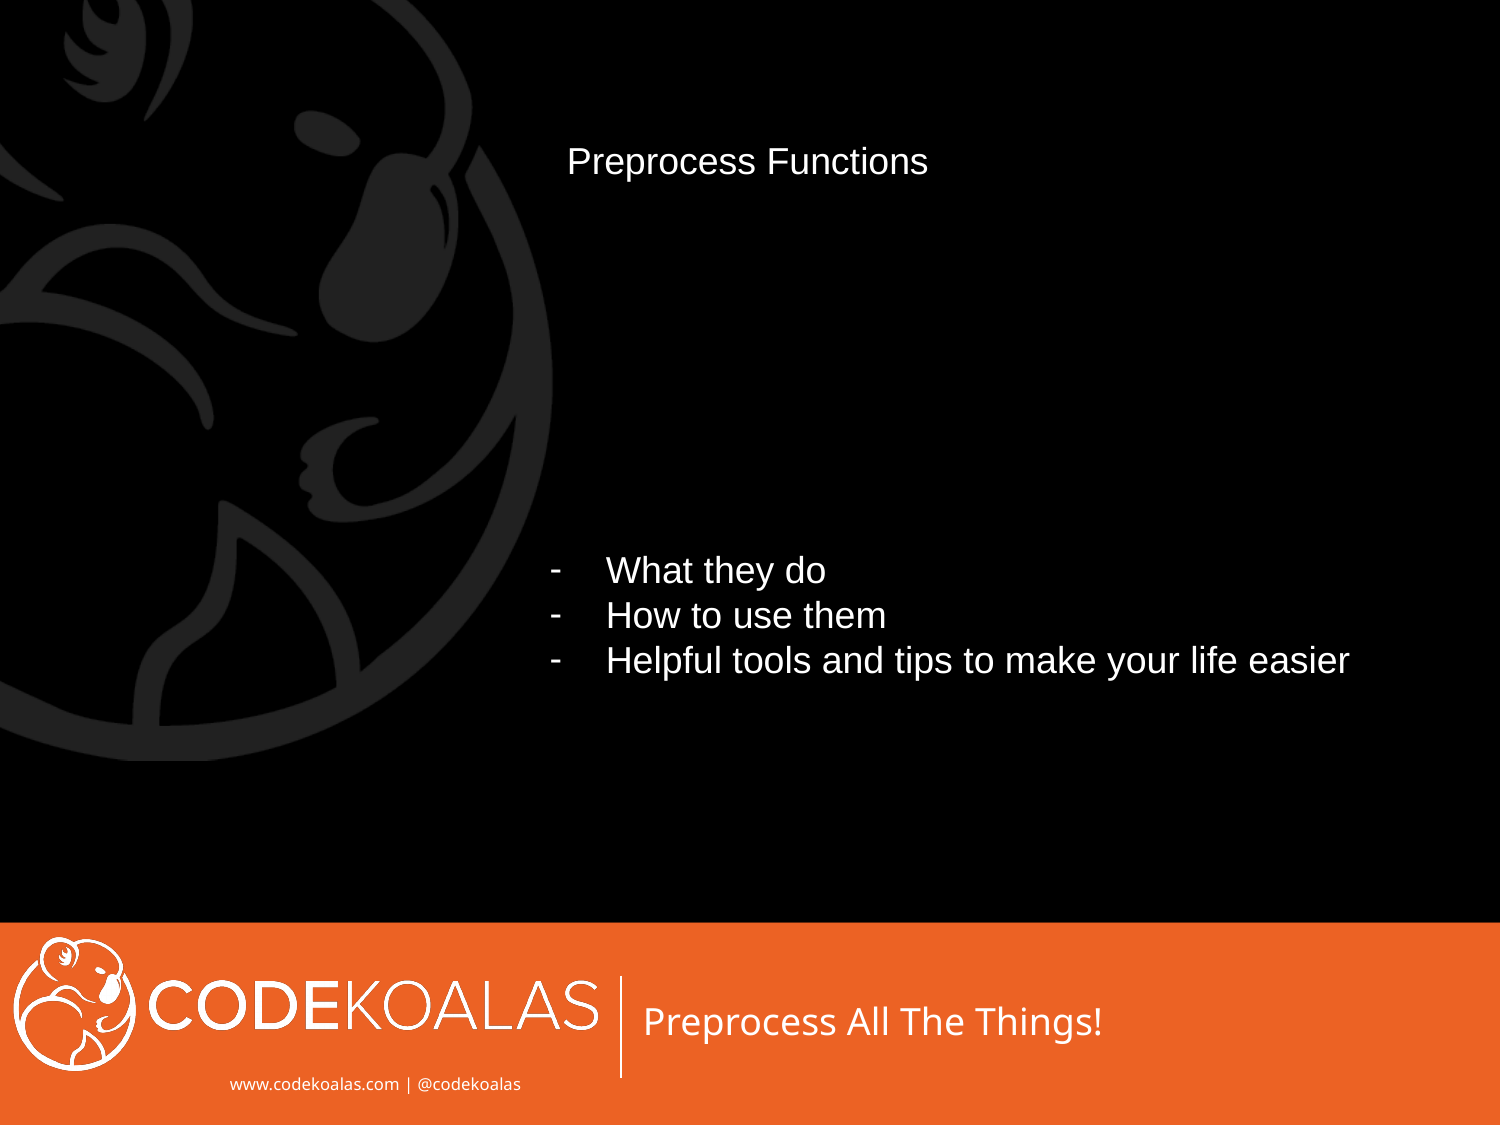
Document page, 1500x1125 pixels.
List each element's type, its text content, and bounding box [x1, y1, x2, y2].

picture [12, 936, 607, 1072]
title Preprocess Functions [551, 97, 1449, 223]
list What they do How to use them Helpful tools and tips to make your life easier [515, 239, 1500, 988]
